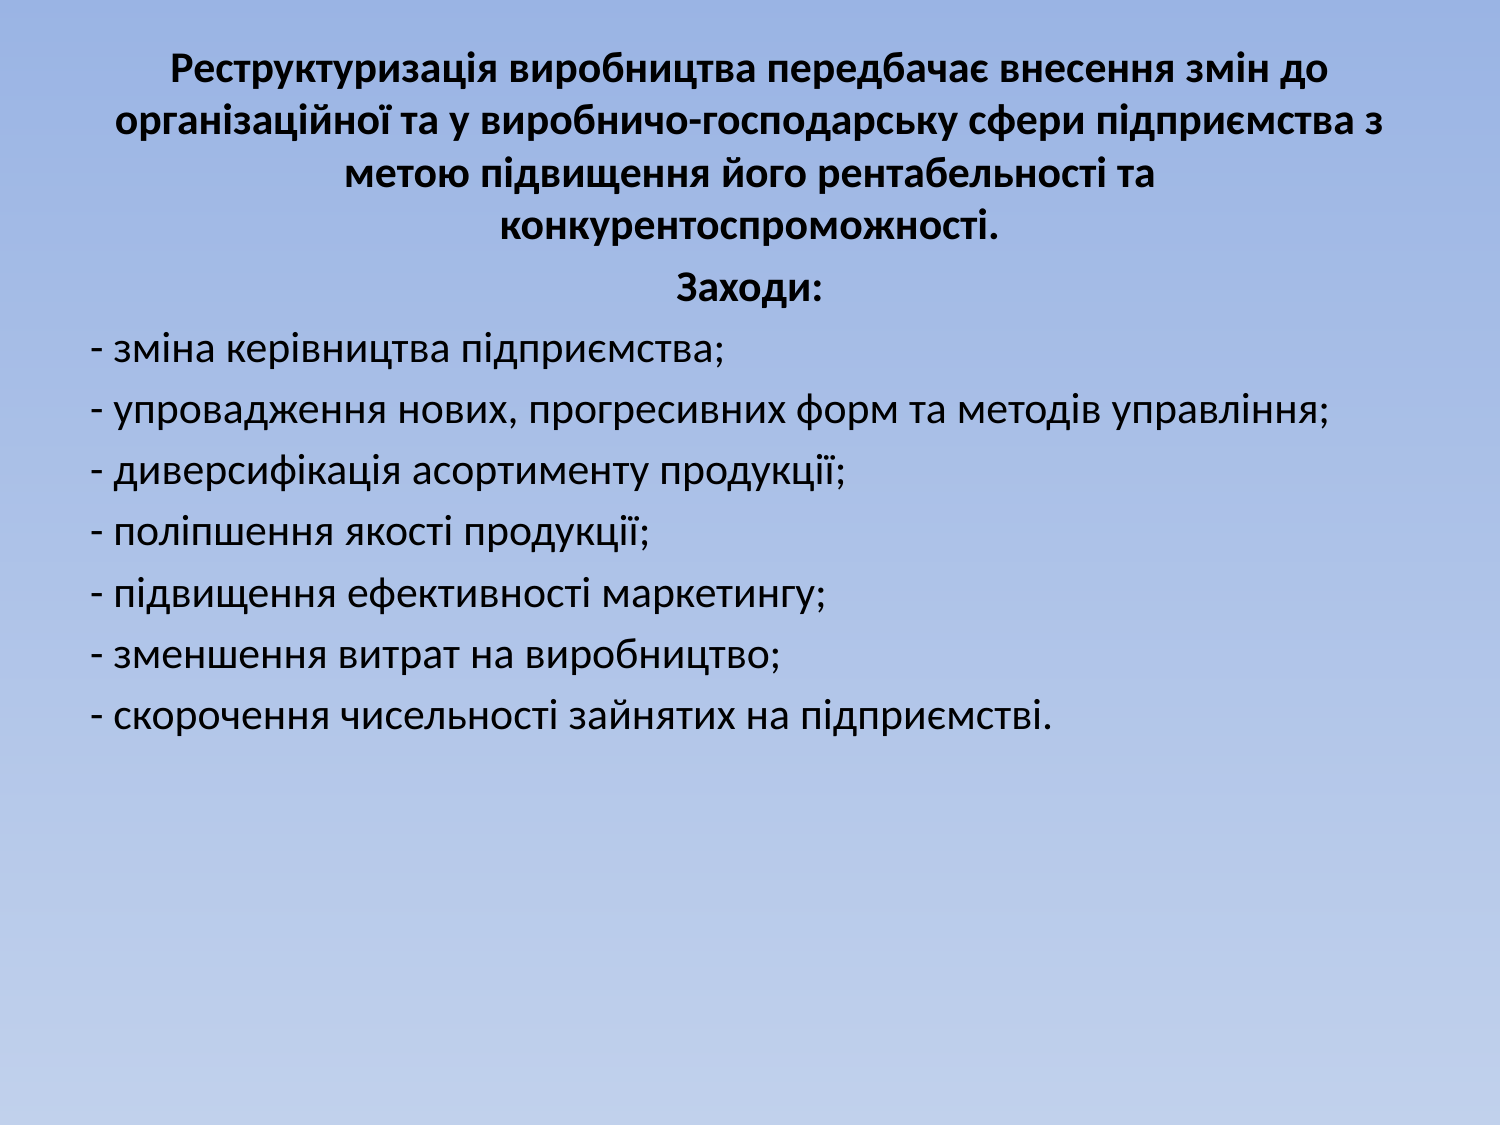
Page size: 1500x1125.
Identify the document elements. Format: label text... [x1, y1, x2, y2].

list Реструктуризація виробництва передбачає внесення змін до організаційної та у виробничо-господарську сфери підприємства з метою підвищення його рентабельності та конкурентоспроможності. Заходи: - зміна керівництва підприємства; - упровадження нових, прогресивних форм та методів управління; - диверсифікація асортименту продукції; - поліпшення якості продукції; - підвищення ефективності маркетингу; - зменшення витрат на виробництво; - скорочення чисельності зайнятих на підприємстві. [75, 30, 1425, 1005]
